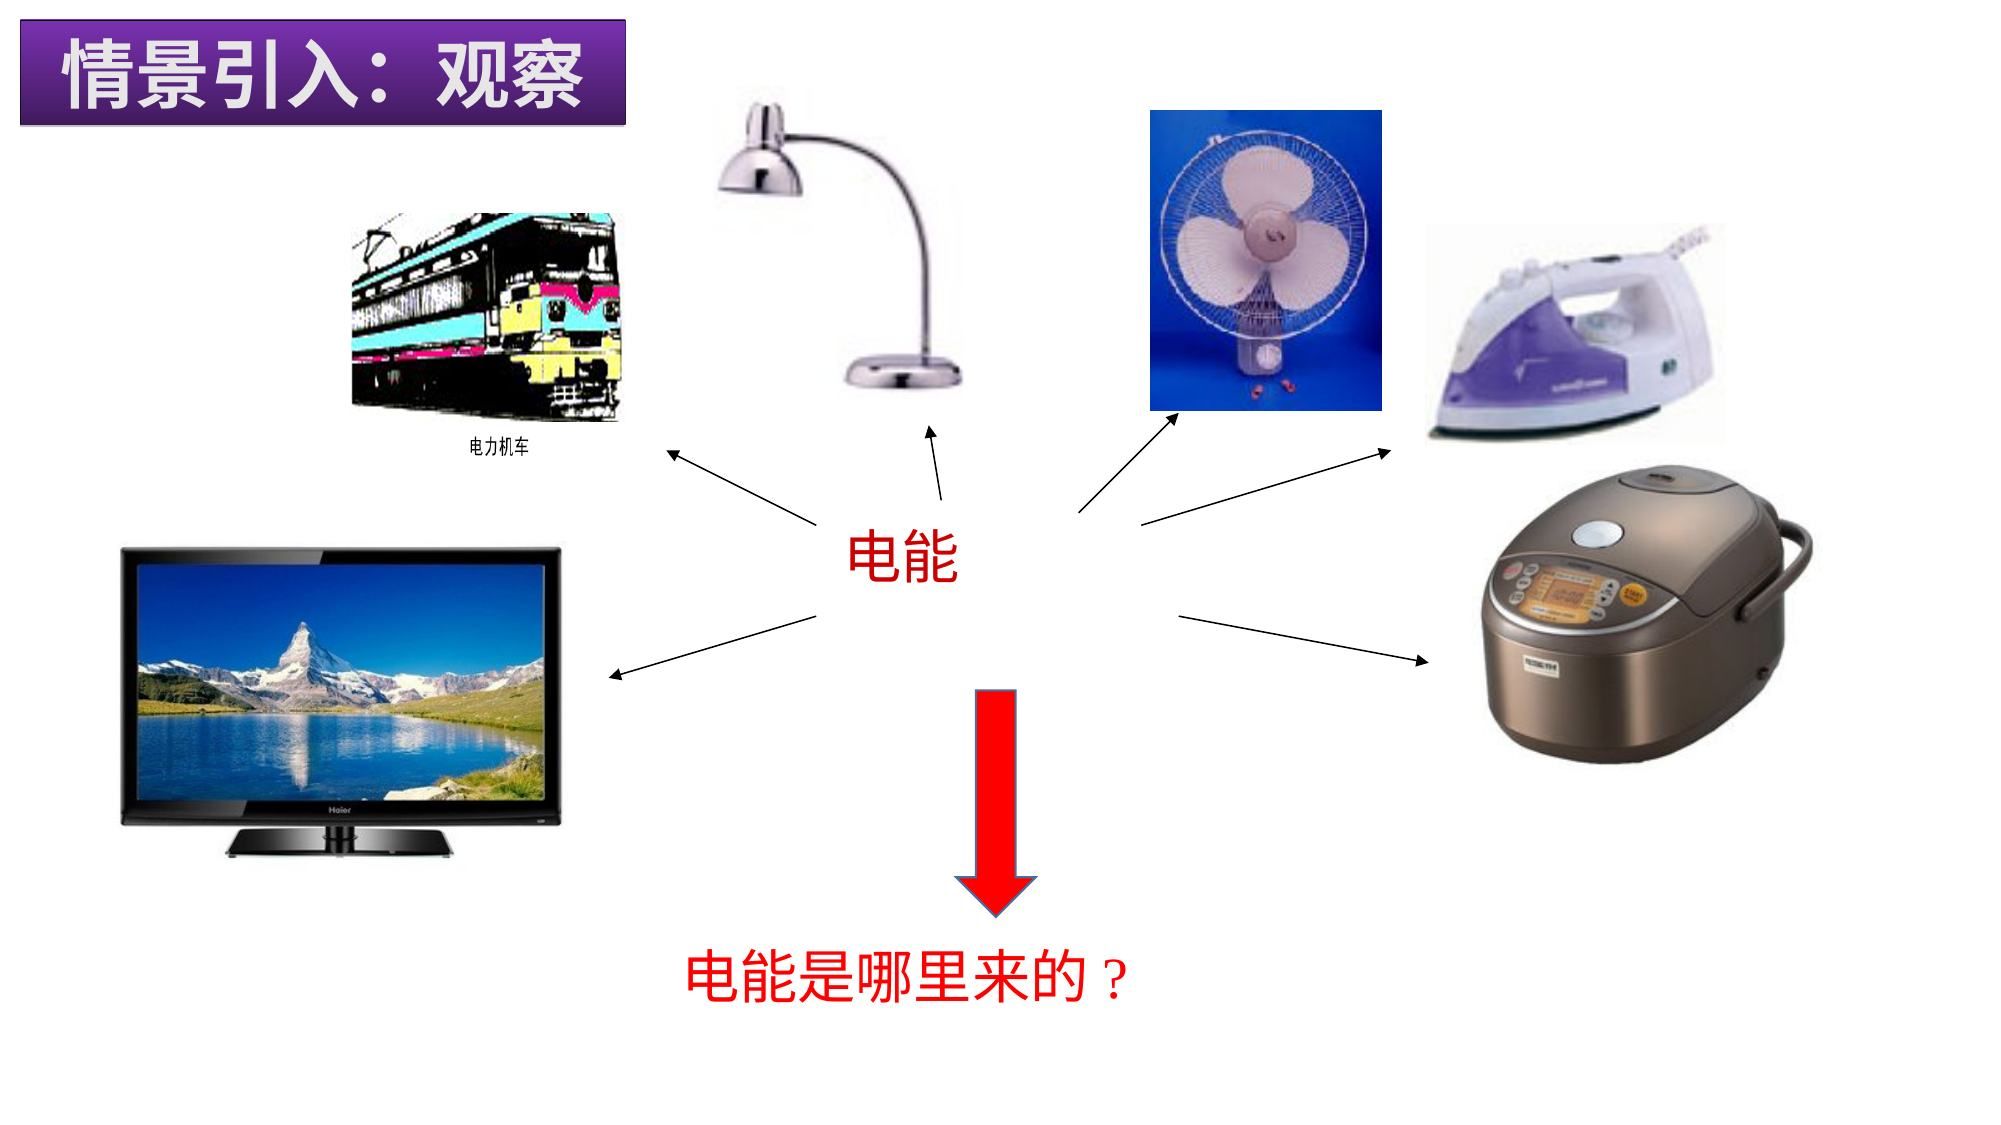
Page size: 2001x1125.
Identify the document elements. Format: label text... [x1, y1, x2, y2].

text_box 电能是哪里来的? [666, 933, 1405, 1018]
picture [108, 531, 575, 878]
text_box 情景引入：观察 [20, 19, 626, 125]
picture [1150, 110, 1382, 411]
text_box [953, 689, 1039, 919]
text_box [608, 412, 1429, 678]
picture [713, 85, 979, 399]
picture [350, 213, 626, 474]
picture [1425, 223, 1827, 777]
